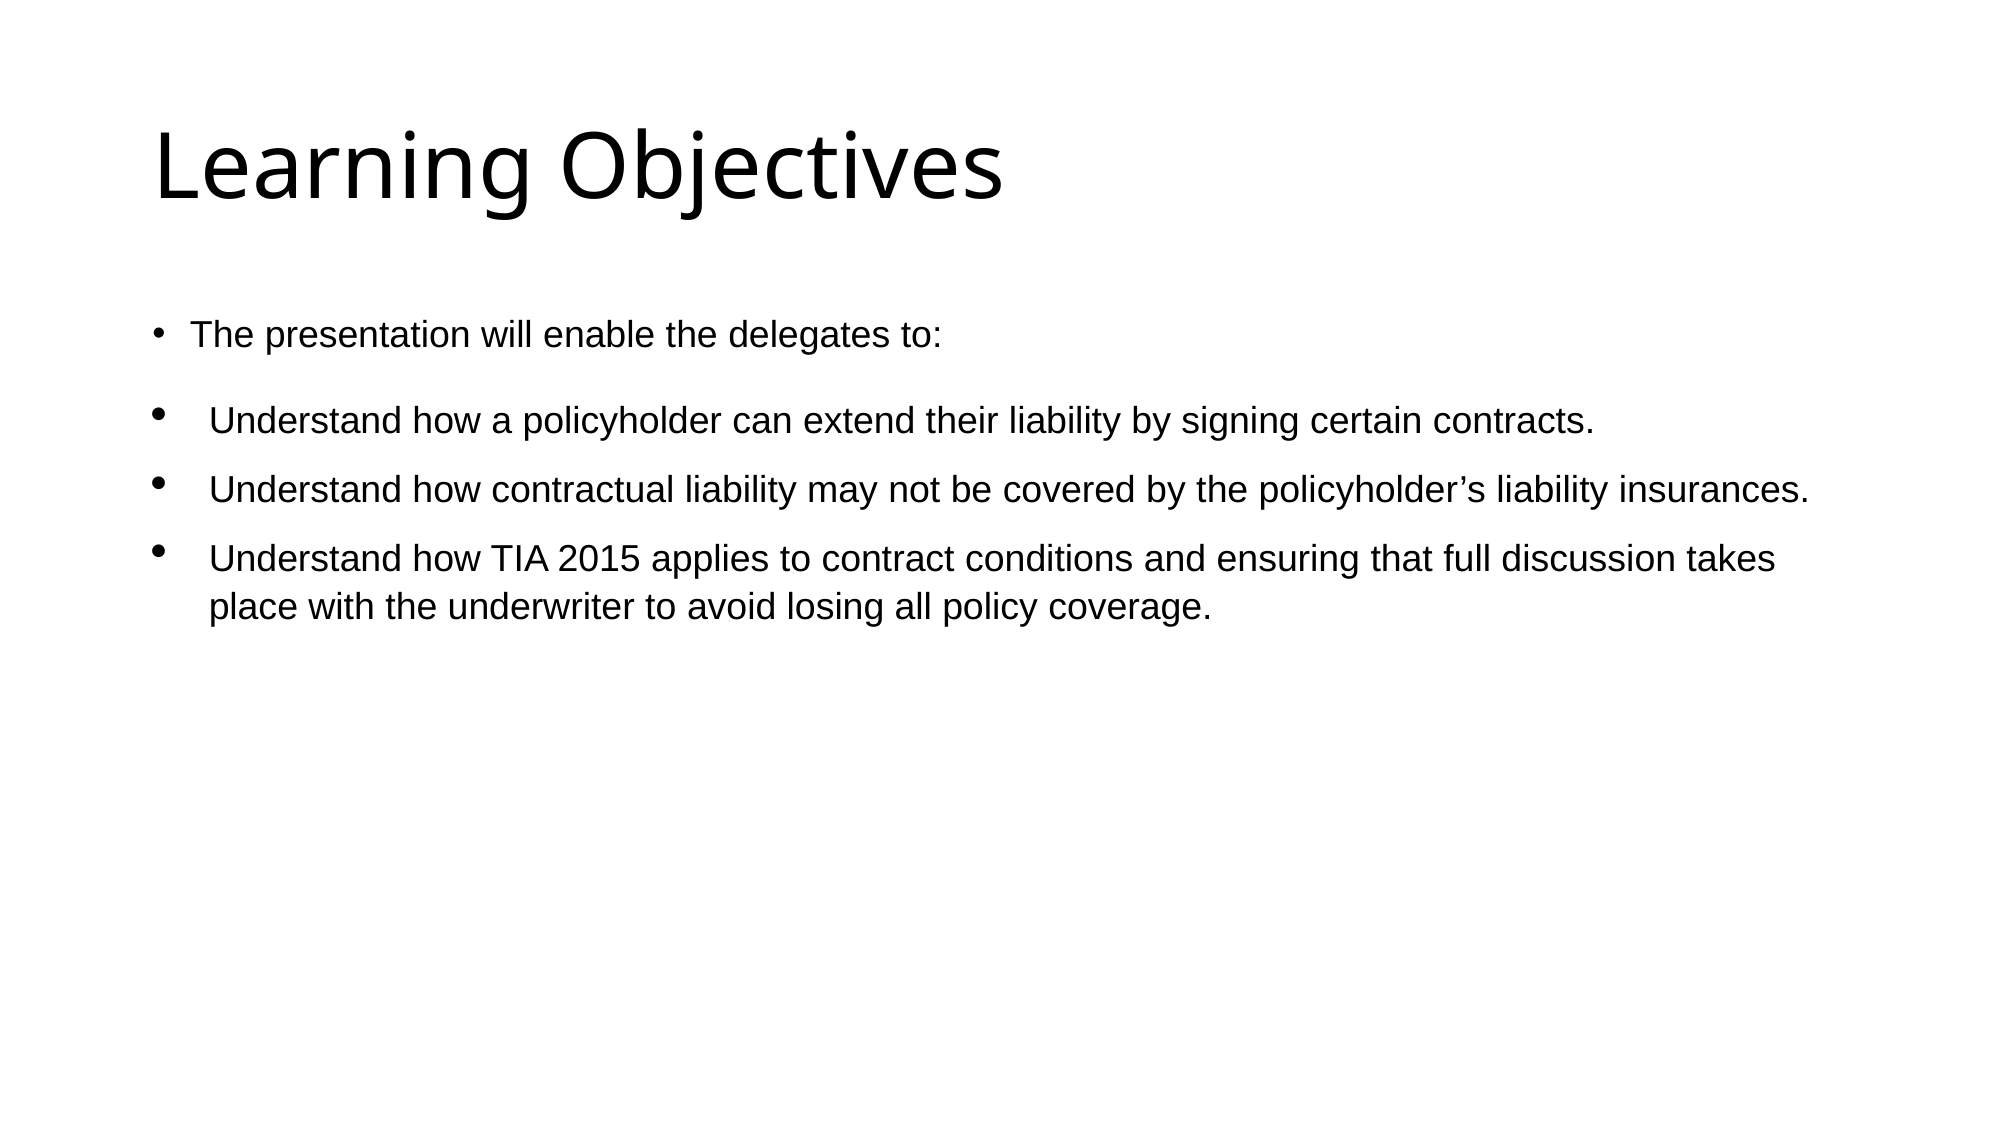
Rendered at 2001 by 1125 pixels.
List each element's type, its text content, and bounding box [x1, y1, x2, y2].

list The presentation will enable the delegates to: Understand how a policyholder can extend their liability by signing certain contracts. Understand how contractual liability may not be covered by the policyholder’s liability insurances. Understand how TIA 2015 applies to contract conditions and ensuring that full discussion takes place with the underwriter to avoid losing all policy coverage. [137, 299, 1863, 1014]
title Learning Objectives [137, 59, 1863, 278]
